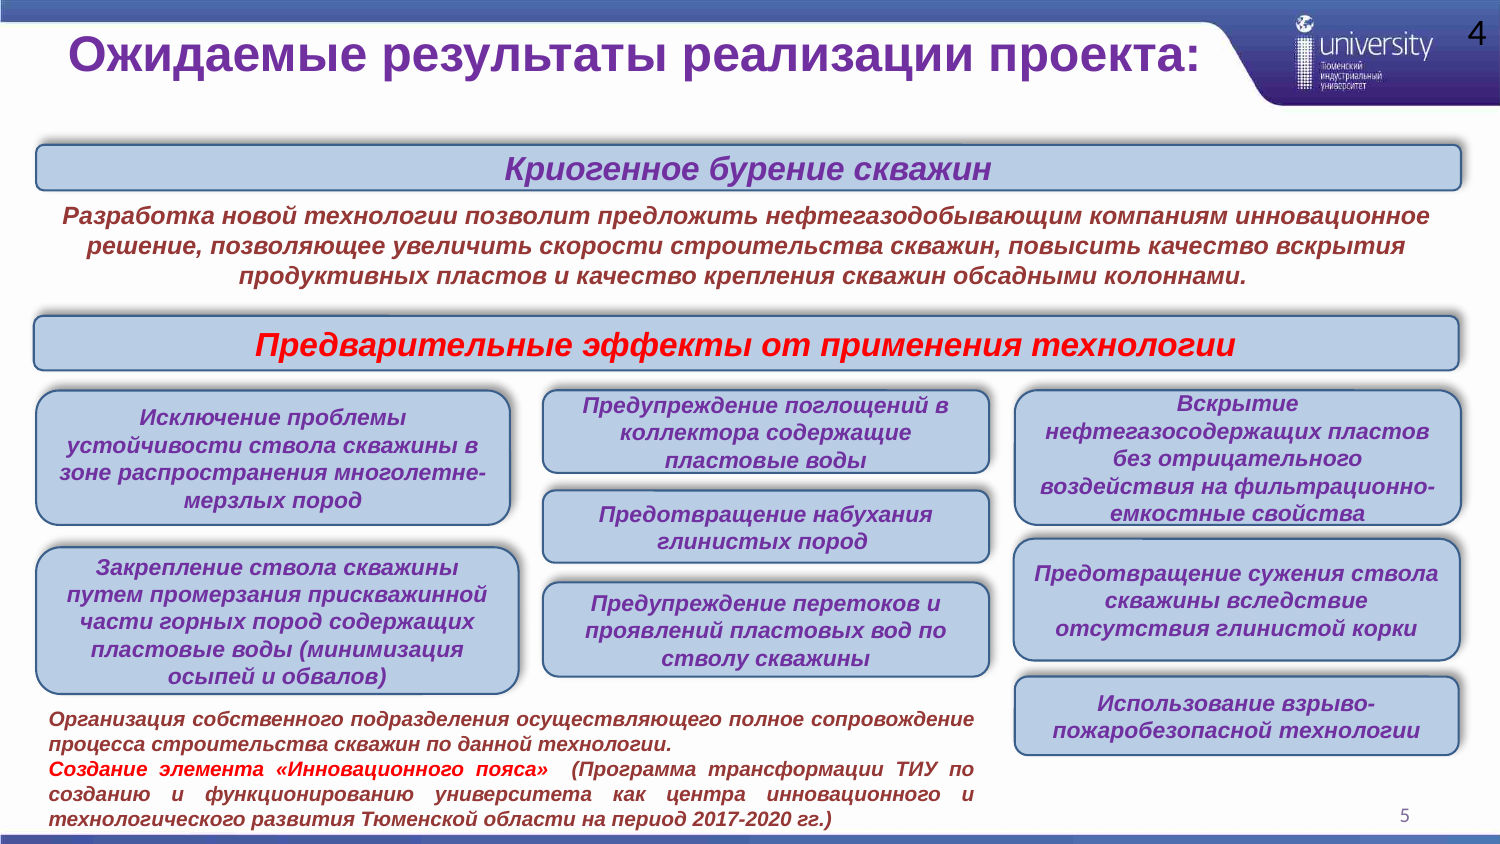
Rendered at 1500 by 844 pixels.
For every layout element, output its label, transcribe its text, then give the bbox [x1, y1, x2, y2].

text_box Ожидаемые результаты реализации проекта: [53, 14, 1459, 89]
text_box 4 [1452, 0, 1500, 61]
text_box Предотвращение сужения ствола скважины вследствие отсутствия глинистой корки [1011, 536, 1462, 663]
text_box Организация собственного подразделения осуществляющего полное сопровождение процесса строительства скважин по данной технологии. Создание элемента «Инновационного пояса» (Программа трансформации ТИУ по созданию и функционированию университета как центра инновационного и технологического развития Тюменской области на период 2017-2020 гг.) [33, 698, 990, 838]
text_box Предупреждение поглощений в коллектора содержащие пластовые воды [540, 388, 992, 475]
text_box Исключение проблемы устойчивости ствола скважины в зоне распространения многолетне-мерзлых пород [34, 388, 513, 527]
text_box Закрепление ствола скважины путем промерзания прискважинной части горных пород содержащих пластовые воды (минимизация осыпей и обвалов) [34, 545, 521, 697]
text_box Предварительные эффекты от применения технологии [31, 313, 1461, 373]
text_box Предупреждение перетоков и проявлений пластовых вод по стволу скважины [540, 580, 992, 679]
text_box Разработка новой технологии позволит предложить нефтегазодобывающим компаниям инновационное решение, позволяющее увеличить скорости строительства скважин, повысить качество вскрытия продуктивных пластов и качество крепления скважин обсадными колоннами. [36, 192, 1459, 297]
picture [0, 0, 1500, 844]
text_box Использование взрыво-пожаробезопасной технологии [1012, 674, 1461, 758]
text_box Вскрытие нефтегазосодержащих пластов без отрицательного воздействия на фильтрационно-емкостные свойства [1012, 388, 1464, 527]
text_box Предотвращение набухания глинистых пород [540, 488, 992, 565]
text_box Криогенное бурение скважин [33, 142, 1464, 192]
slide_number 5 [1074, 792, 1425, 838]
